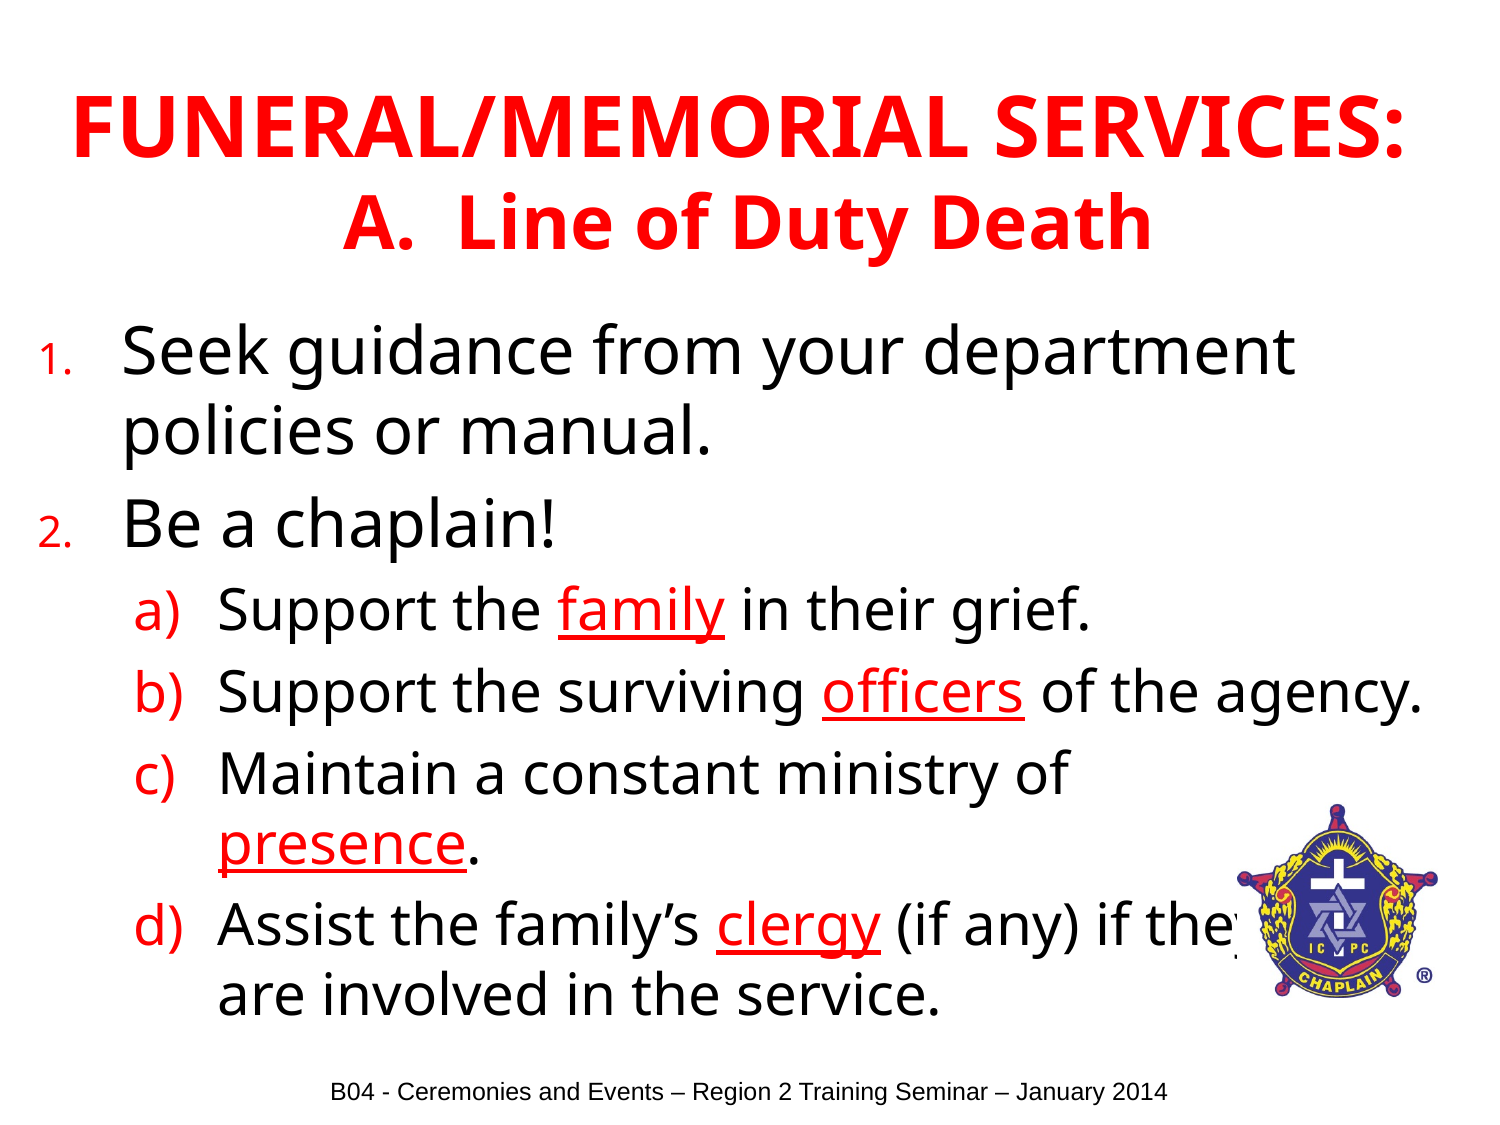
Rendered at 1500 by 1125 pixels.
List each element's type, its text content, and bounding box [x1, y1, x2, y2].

title FUNERAL/MEMORIAL SERVICES: A. Line of Duty Death [0, 24, 1500, 299]
picture [1237, 802, 1438, 998]
list Seek guidance from your department policies or manual. Be a chaplain! Support the family in their grief. Support the surviving officers of the agency. Maintain a constant ministry of presence. Assist the family’s clergy (if any) if they are involved in the service. [0, 299, 1500, 1052]
footer B04 - Ceremonies and Events – Region 2 Training Seminar – January 2014 [0, 1052, 1500, 1113]
